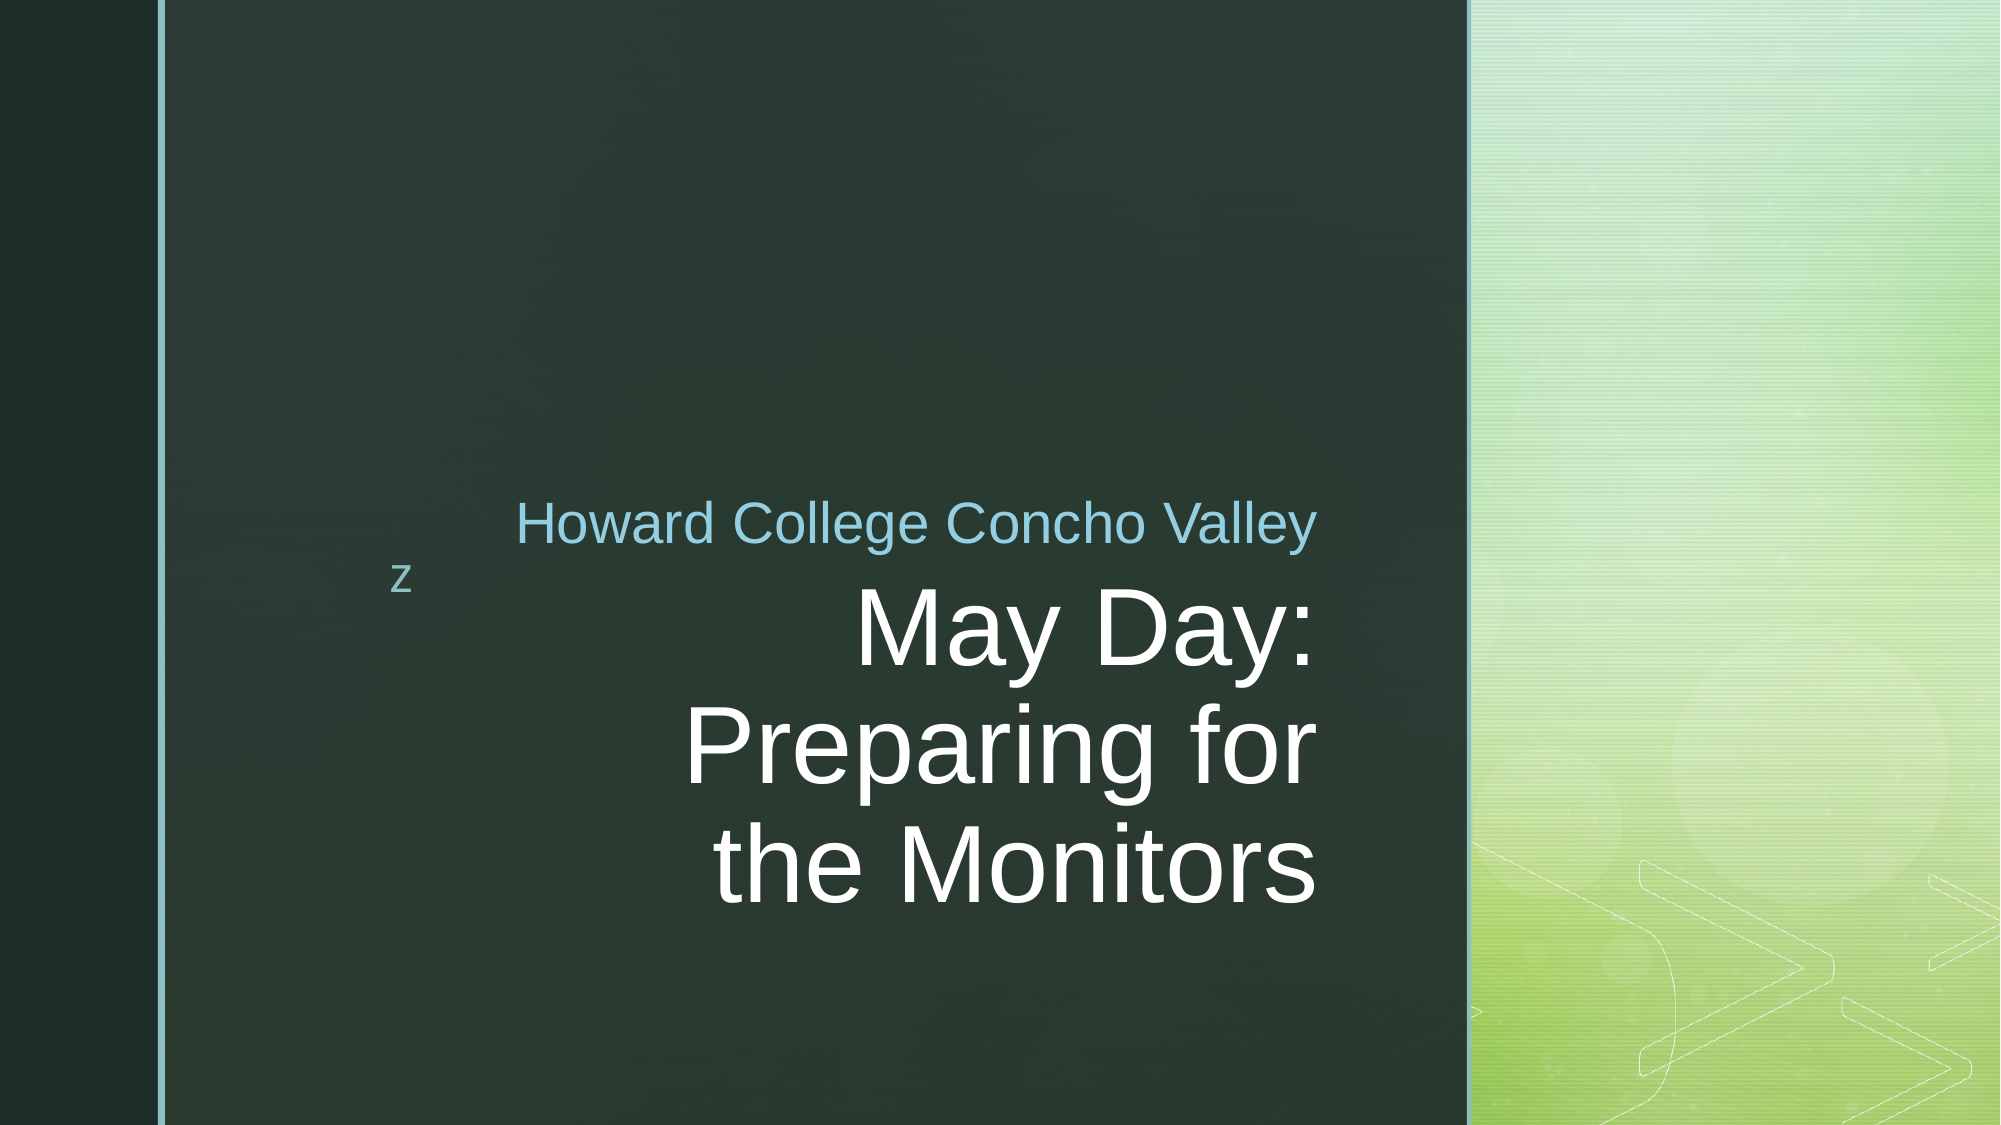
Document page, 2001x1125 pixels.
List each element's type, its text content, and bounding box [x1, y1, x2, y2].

picture [1472, 0, 2001, 1125]
subtitle Howard College Concho Valley [454, 372, 1334, 563]
title May Day: Preparing for the Monitors [428, 562, 1334, 935]
